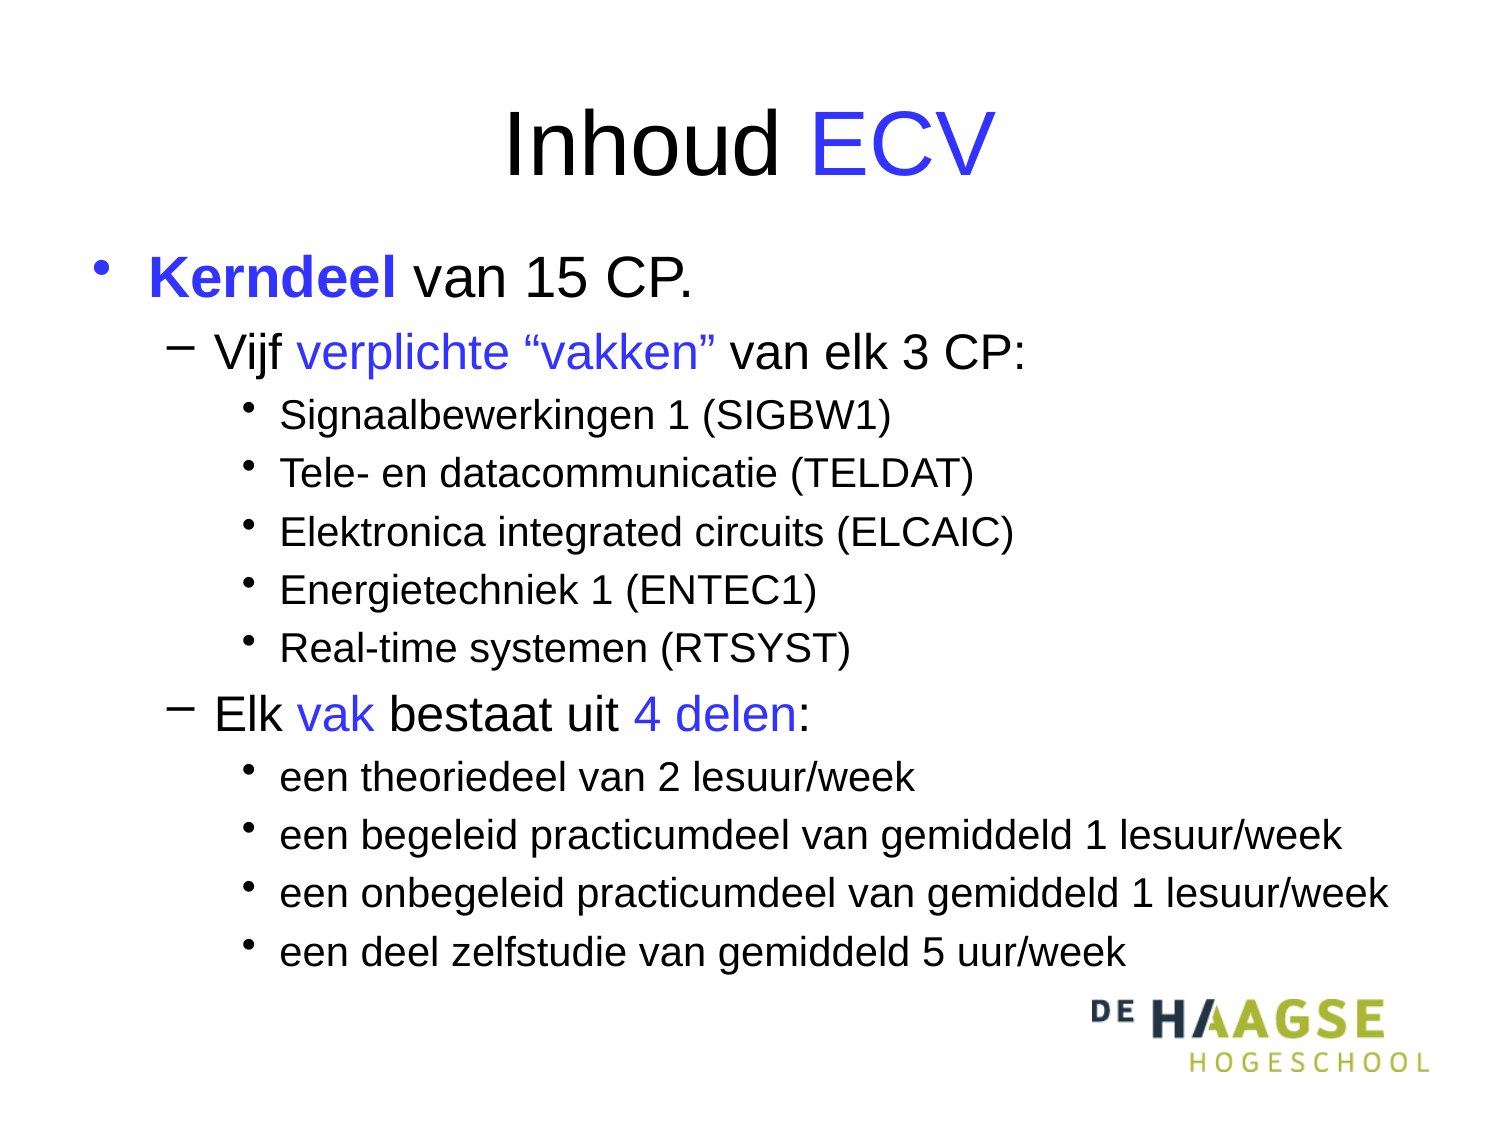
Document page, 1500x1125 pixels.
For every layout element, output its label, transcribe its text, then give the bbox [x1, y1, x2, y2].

picture [1092, 999, 1429, 1072]
list Kerndeel van 15 CP. Vijf verplichte “vakken” van elk 3 CP: Signaalbewerkingen 1 (SIGBW1) Tele- en datacommunicatie (TELDAT) Elektronica integrated circuits (ELCAIC) Energietechniek 1 (ENTEC1) Real-time systemen (RTSYST) Elk vak bestaat uit 4 delen: een theoriedeel van 2 lesuur/week een begeleid practicumdeel van gemiddeld 1 lesuur/week een onbegeleid practicumdeel van gemiddeld 1 lesuur/week een deel zelfstudie van gemiddeld 5 uur/week [76, 231, 1427, 1052]
title Inhoud ECV [75, 45, 1425, 233]
